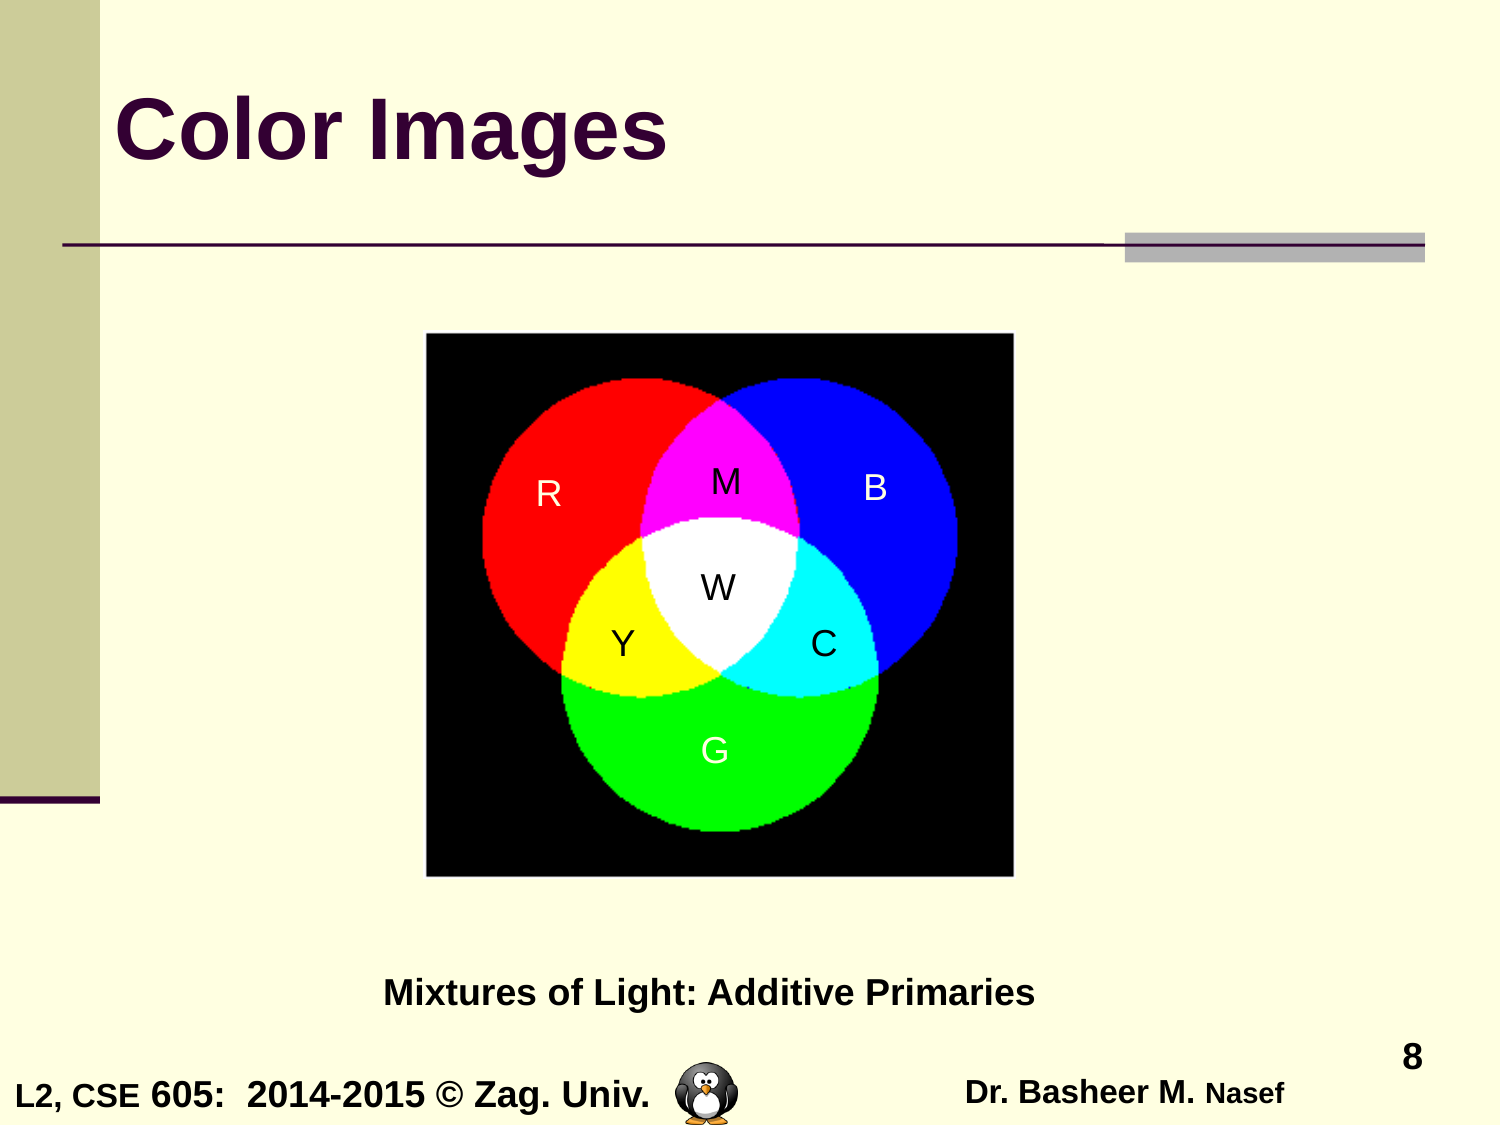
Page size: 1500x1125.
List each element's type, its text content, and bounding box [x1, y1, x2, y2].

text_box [422, 330, 1016, 879]
title Color Images [99, 62, 1376, 188]
picture [675, 1062, 738, 1125]
text_box Mixtures of Light: Additive Primaries [368, 960, 1051, 1021]
